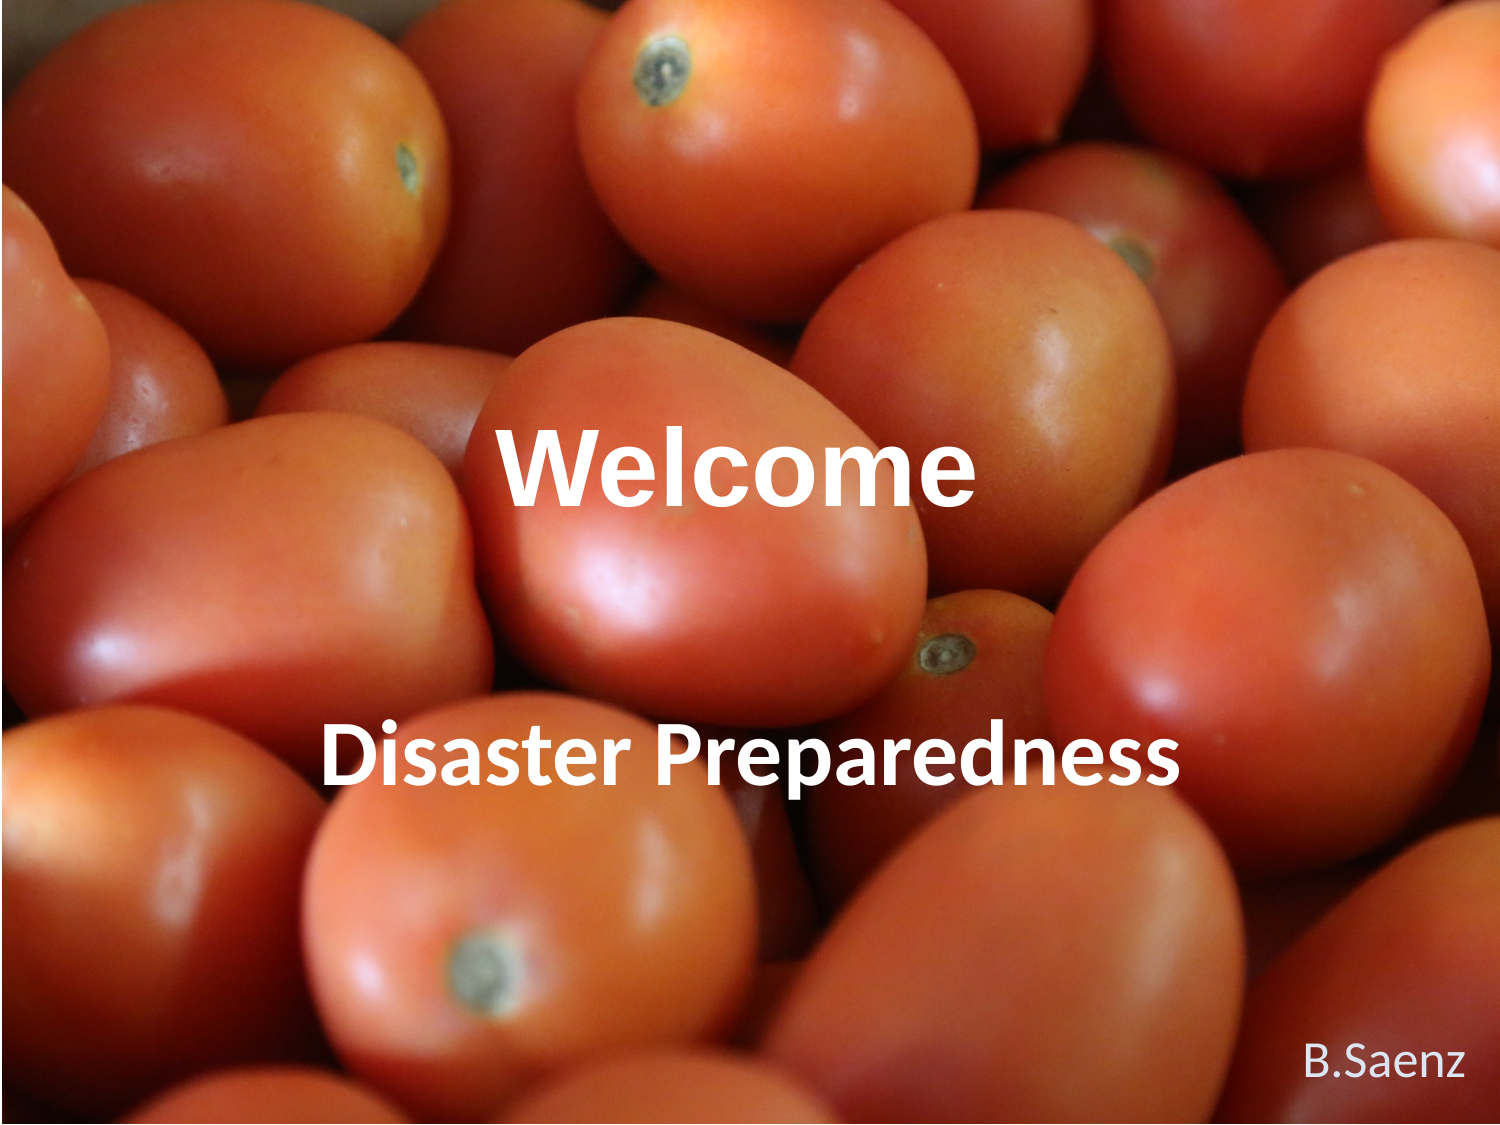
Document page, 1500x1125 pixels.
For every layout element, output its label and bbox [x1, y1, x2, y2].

list [1, 0, 1500, 1125]
